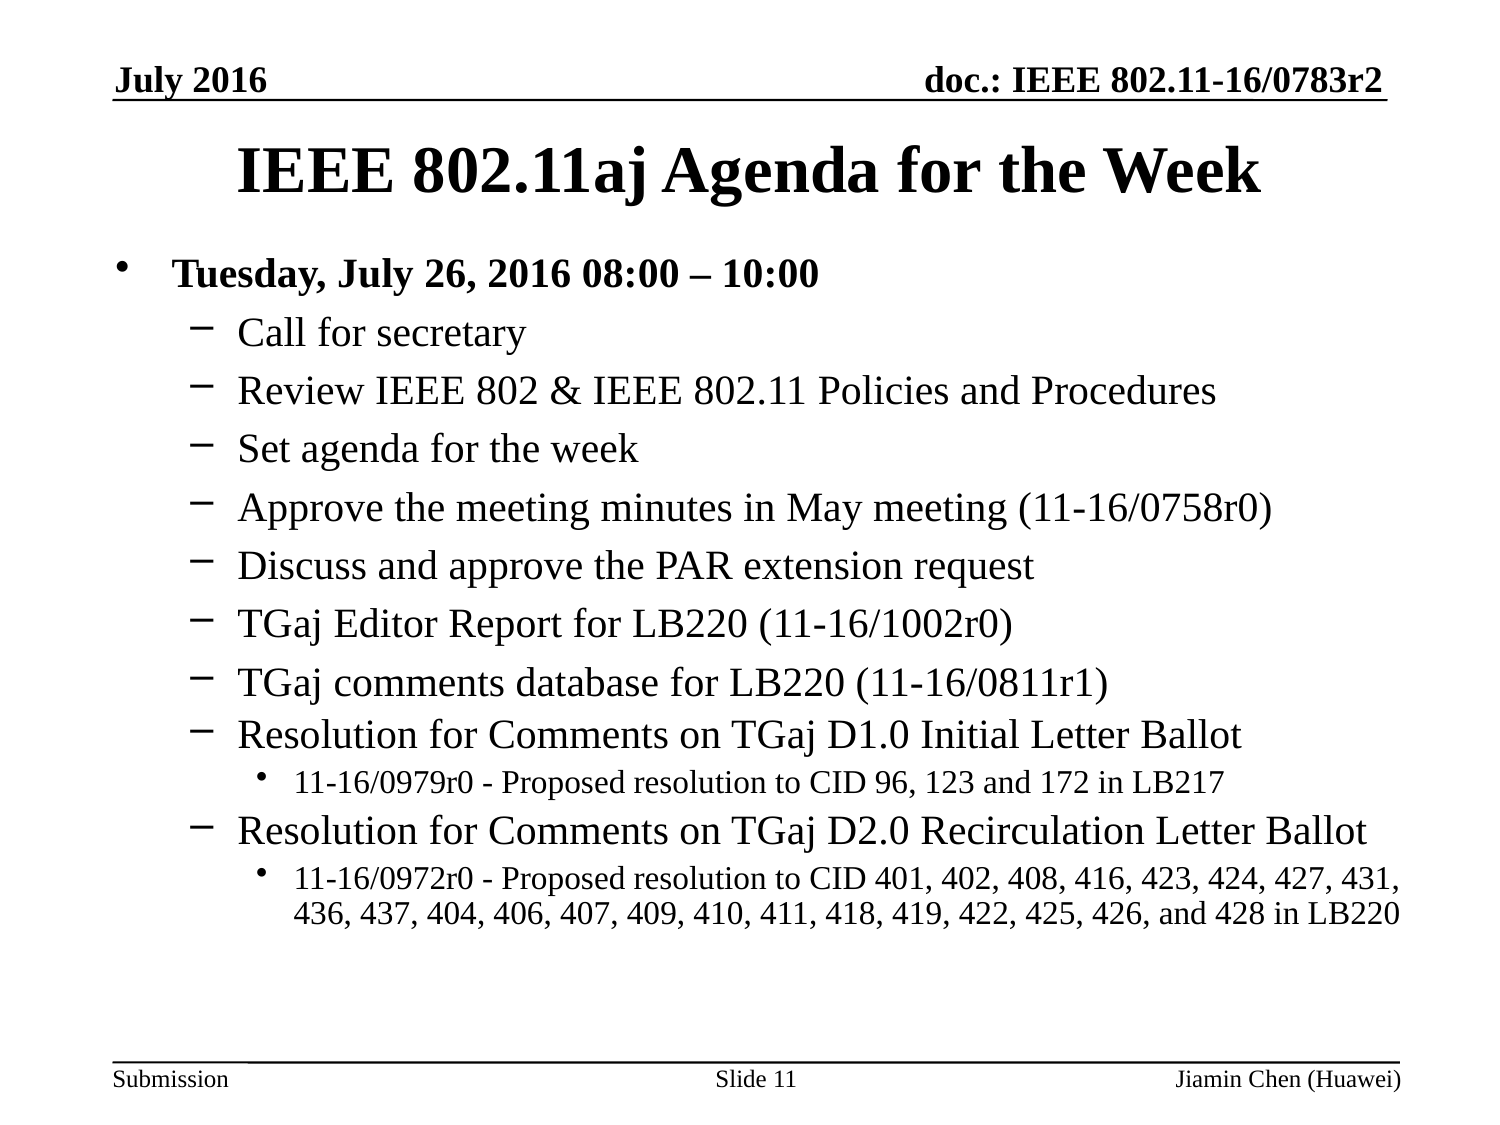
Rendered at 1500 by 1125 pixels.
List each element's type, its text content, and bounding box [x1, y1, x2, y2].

slide_number Slide 11 [712, 1061, 773, 1093]
footer Jiamin Chen (Huawei) [773, 1061, 1402, 1093]
list Tuesday, July 26, 2016 08:00 – 10:00 Call for secretary Review IEEE 802 & IEEE 802.11 Policies and Procedures Set agenda for the week Approve the meeting minutes in May meeting (11-16/0758r0) Discuss and approve the PAR extension request TGaj Editor Report for LB220 (11-16/1002r0) TGaj comments database for LB220 (11-16/0811r1) Resolution for Comments on TGaj D1.0 Initial Letter Ballot 11-16/0979r0 - Proposed resolution to CID 96, 123 and 172 in LB217 Resolution for Comments on TGaj D2.0 Recirculation Letter Ballot 11-16/0972r0 - Proposed resolution to CID 401, 402, 408, 416, 423, 424, 427, 431, 436, 437, 404, 406, 407, 409, 410, 411, 418, 419, 422, 425, 426, and 428 in LB220 [100, 243, 1459, 1055]
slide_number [114, 54, 274, 101]
title IEEE 802.11aj Agenda for the Week [112, 112, 1388, 220]
